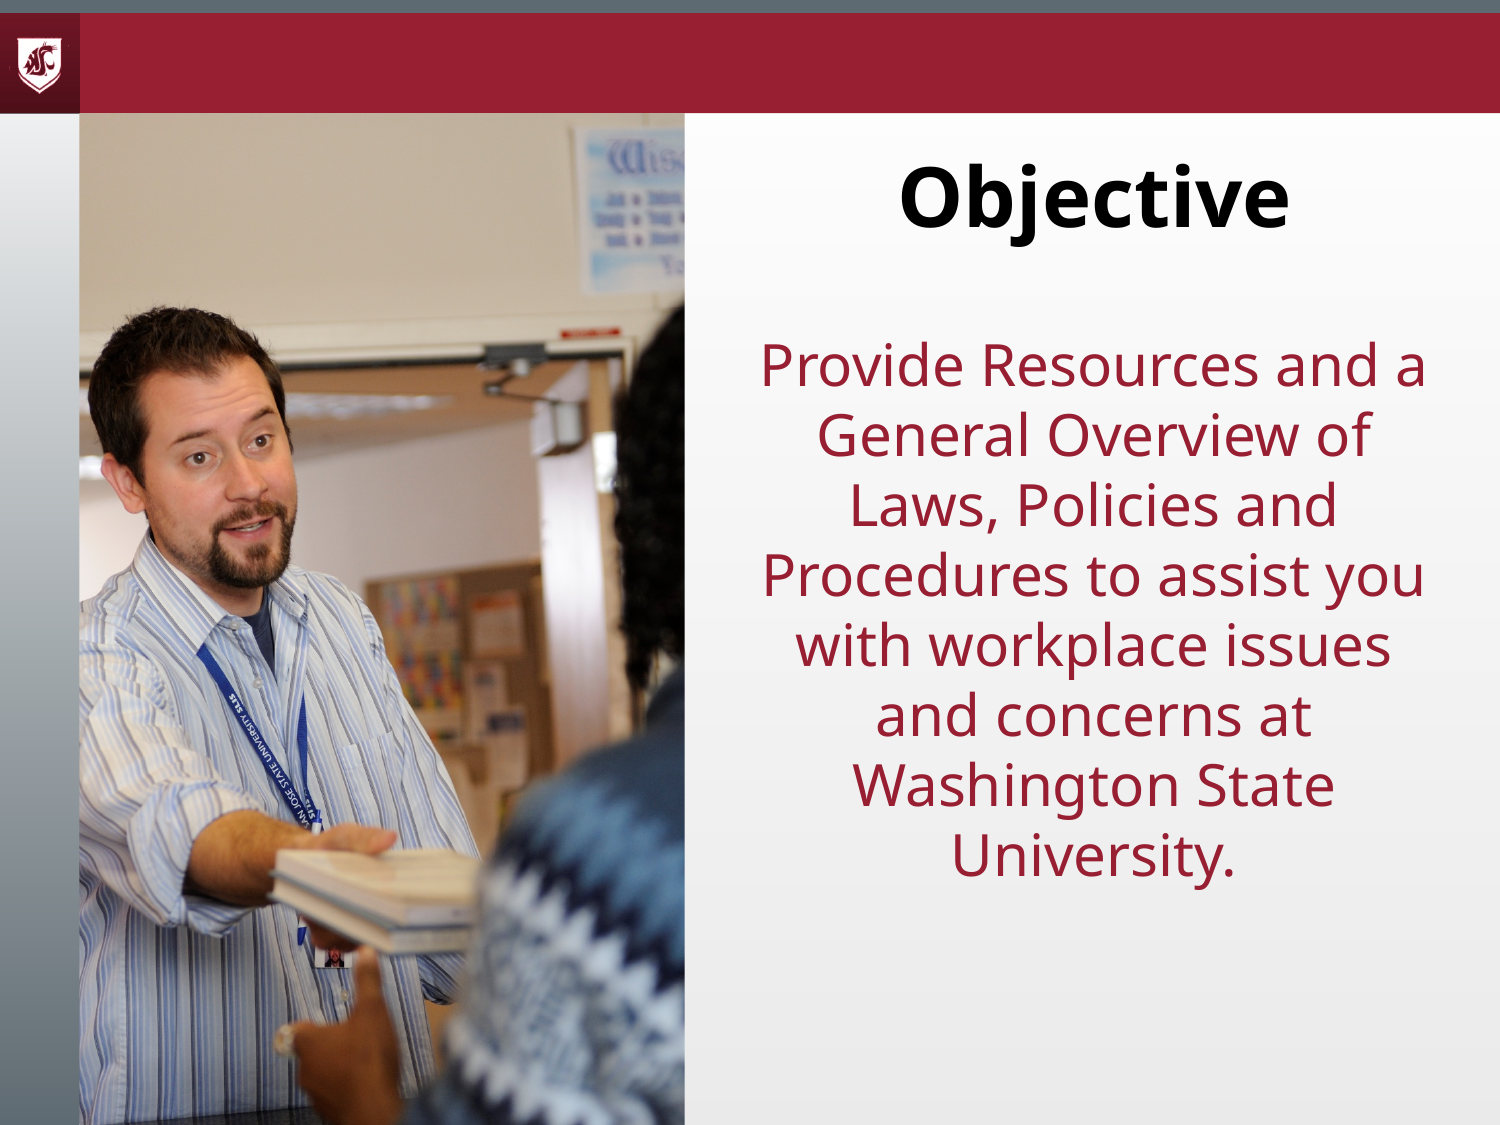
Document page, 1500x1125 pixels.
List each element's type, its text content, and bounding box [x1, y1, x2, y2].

picture [9, 27, 69, 100]
subtitle Provide Resources and a General Overview of Laws, Policies and Procedures to assist you with workplace issues and concerns at Washington State University. [730, 320, 1443, 831]
title Objective [738, 135, 1452, 252]
picture [78, 113, 685, 1125]
